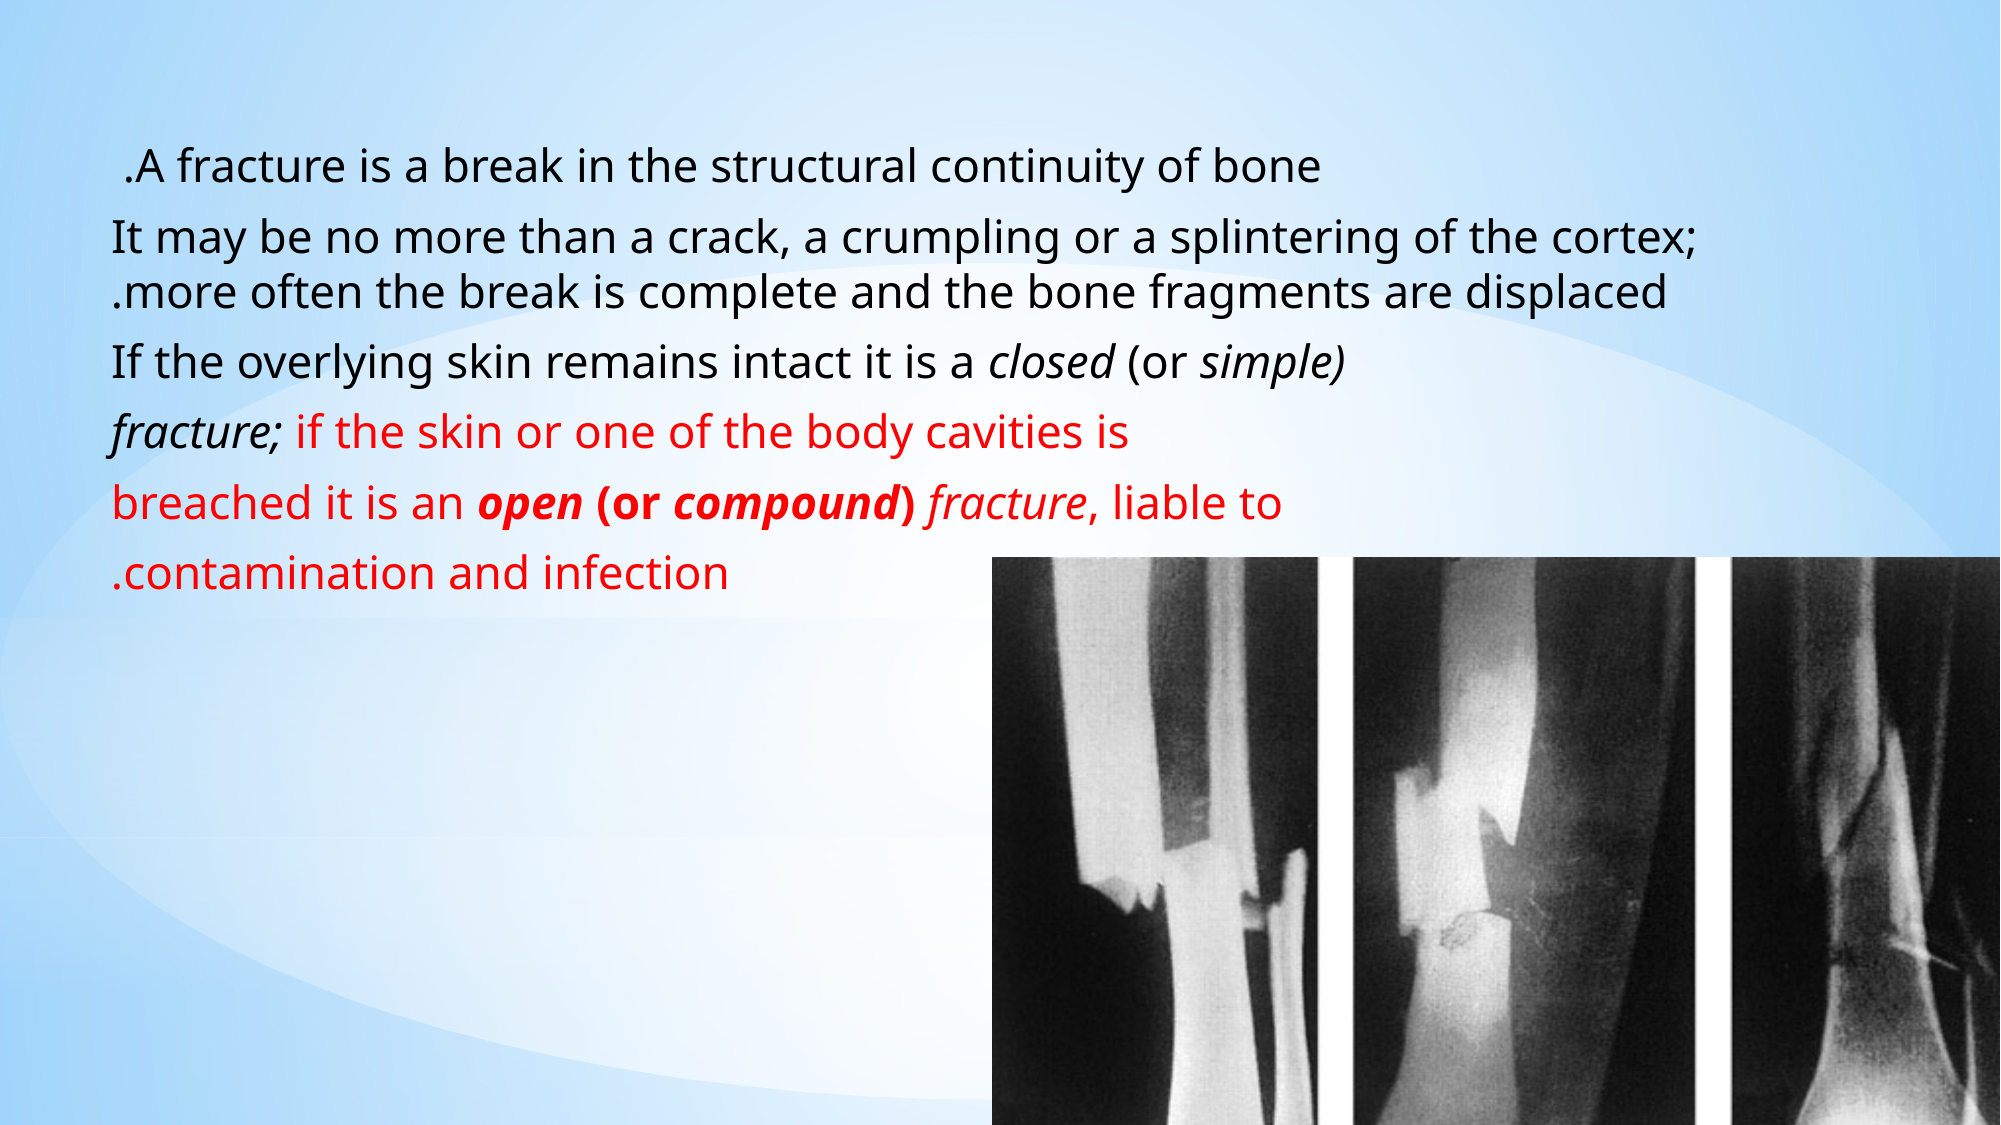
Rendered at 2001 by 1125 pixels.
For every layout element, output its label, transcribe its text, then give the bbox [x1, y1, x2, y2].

picture [991, 557, 2000, 1125]
list A fracture is a break in the structural continuity of bone. It may be no more than a crack, a crumpling or a splintering of the cortex; more often the break is complete and the bone fragments are displaced. If the overlying skin remains intact it is a closed (or simple) fracture; if the skin or one of the body cavities is breached it is an open (or compound) fracture, liable to contamination and infection. [96, 129, 1858, 891]
